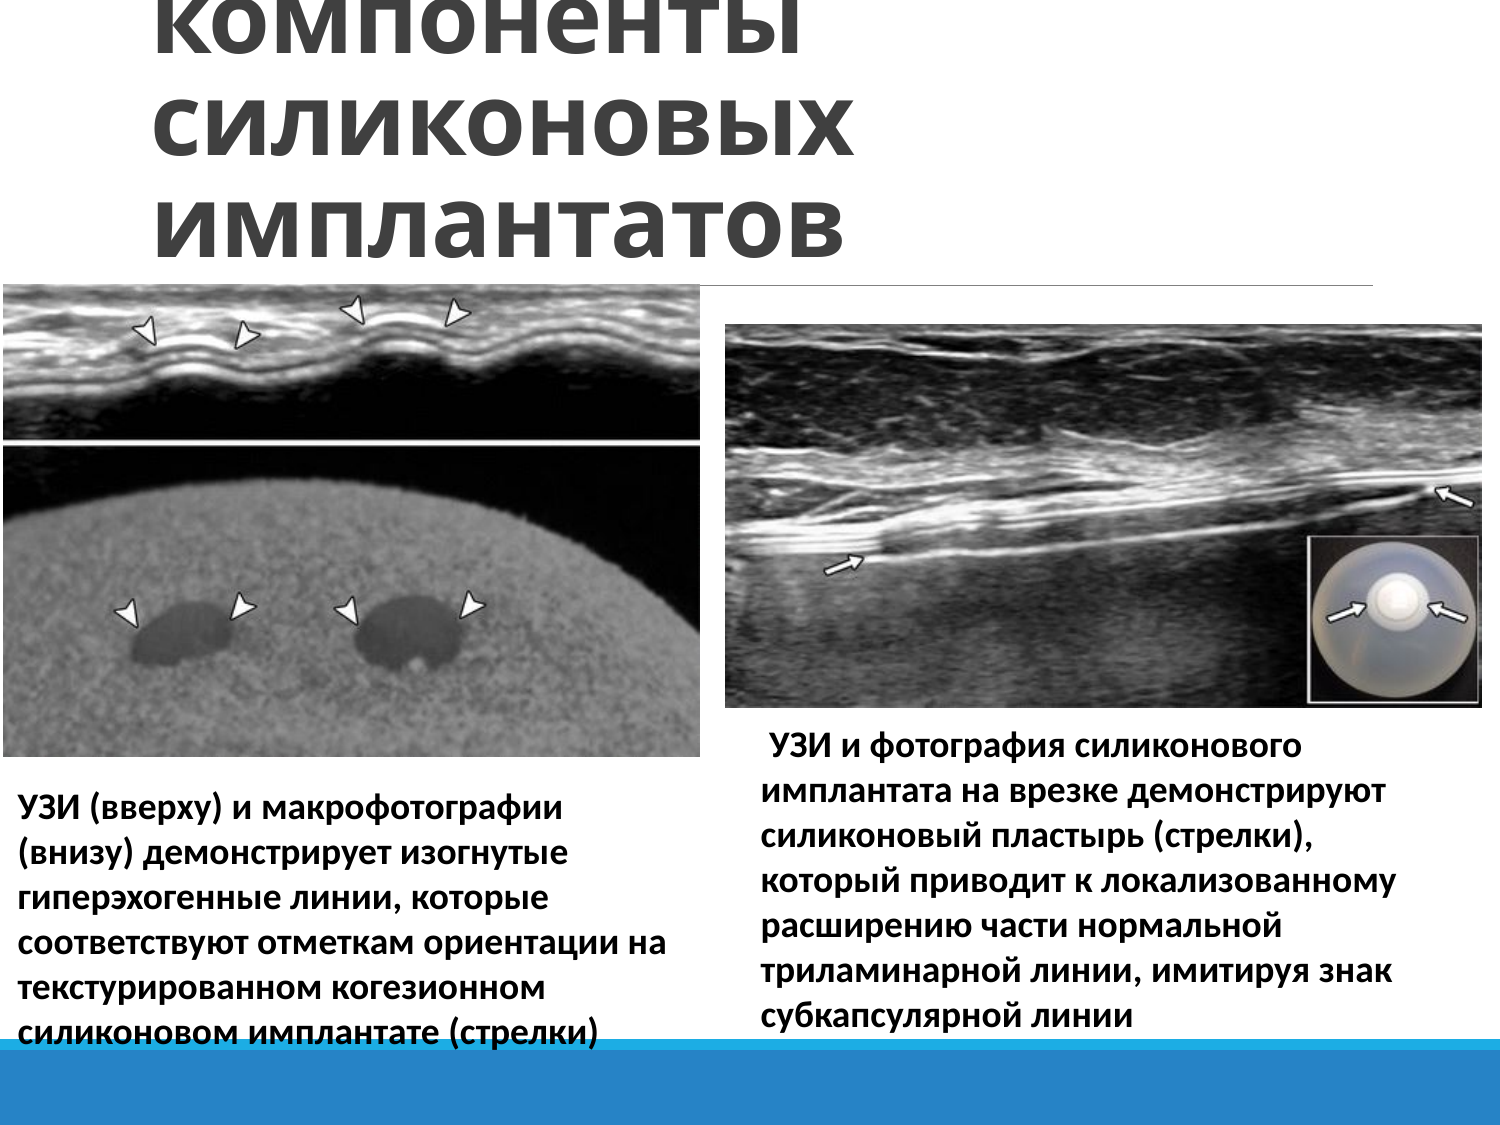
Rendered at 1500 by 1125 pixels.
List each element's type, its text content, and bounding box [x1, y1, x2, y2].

text_box УЗИ и фотография силиконового имплантата на врезке демонстрируют силиконовый пластырь (стрелки), который приводит к локализованному расширению части нормальной триламинарной линии, имитируя знак субкапсулярной линии [745, 716, 1471, 1043]
picture [724, 324, 1483, 709]
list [2, 284, 700, 757]
text_box УЗИ (вверху) и макрофотографии (внизу) демонстрирует изогнутые гиперэхогенные линии, которые соответствуют отметкам ориентации на текстурированном когезионном силиконовом имплантате (стрелки) [2, 774, 700, 1060]
title Нормальные компоненты силиконовых имплантатов [135, 47, 1373, 285]
